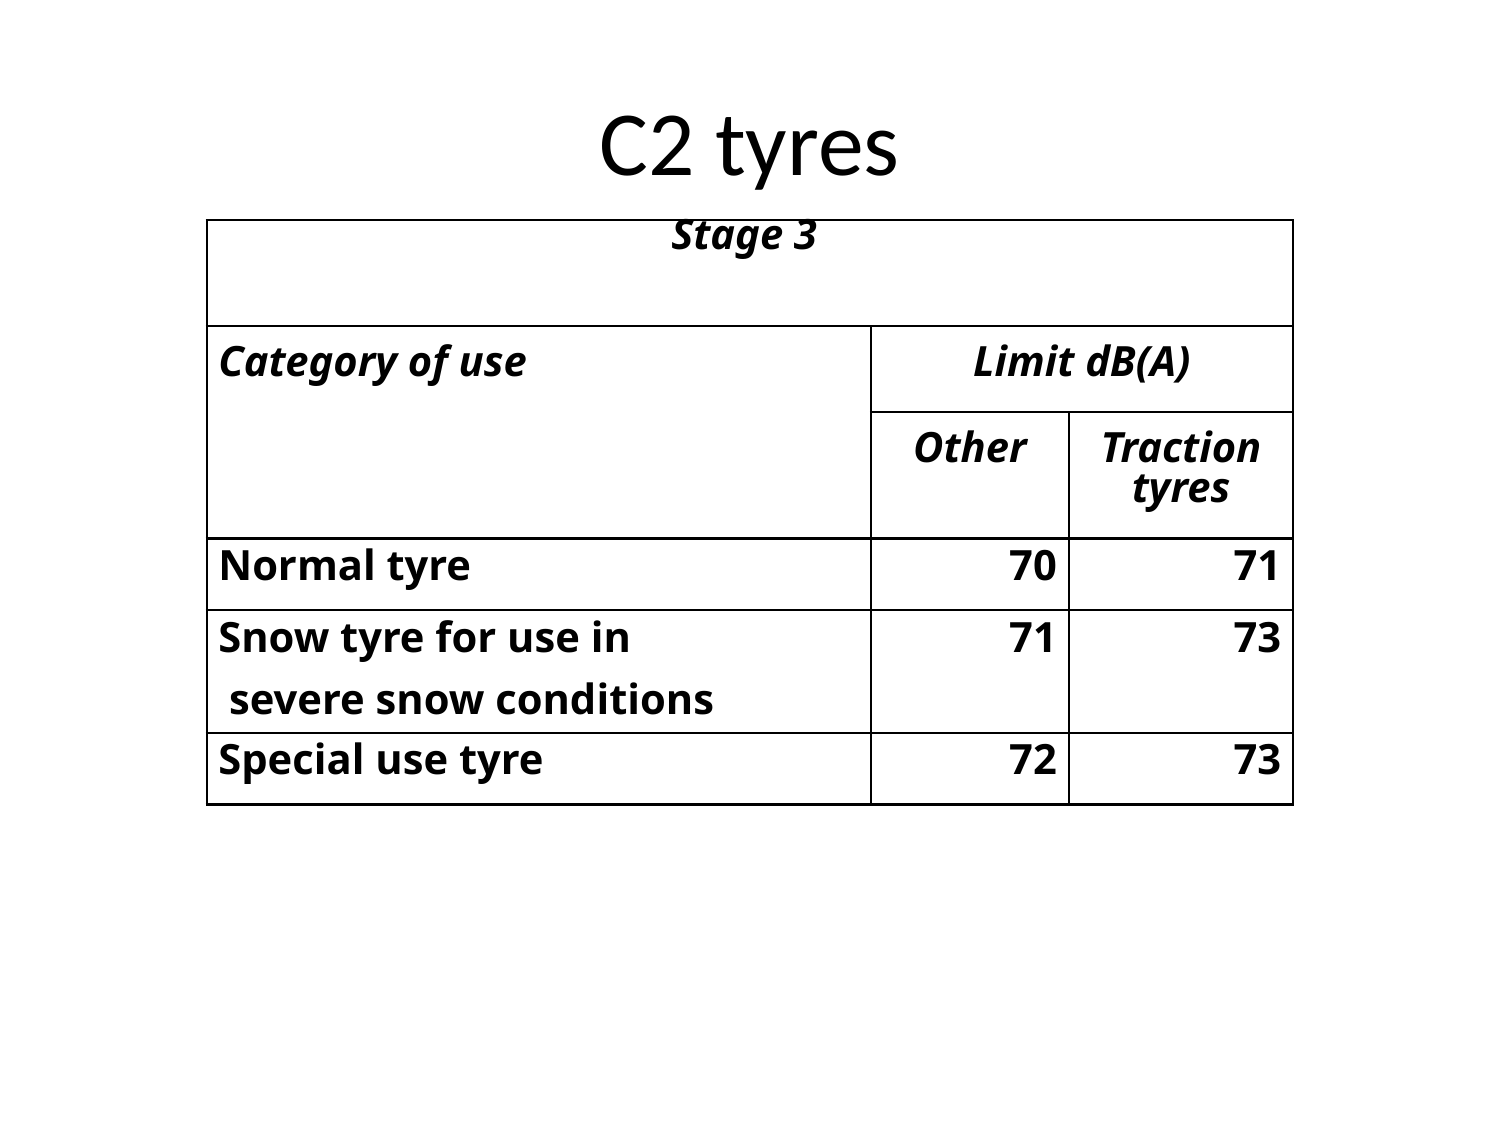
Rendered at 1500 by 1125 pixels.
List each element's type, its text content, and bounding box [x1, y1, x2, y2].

table_cell 71 [1070, 540, 1292, 609]
table_cell Traction tyres [1070, 413, 1292, 537]
table_cell Normal tyre [208, 540, 870, 609]
table_cell 71 [872, 611, 1068, 732]
table_cell Limit dB(A) [872, 327, 1292, 411]
table_cell 70 [872, 540, 1068, 609]
table_cell 72 [872, 734, 1068, 803]
table_cell 73 [1070, 611, 1292, 732]
table_header Stage 3 [208, 221, 1292, 325]
table_cell Special use tyre [208, 734, 870, 803]
table_cell Snow tyre for use in severe snow conditions [208, 611, 870, 732]
table_cell Other [872, 413, 1068, 537]
table_cell Category of use [208, 327, 870, 537]
title C2 tyres [75, 45, 1425, 233]
table_cell 73 [1070, 734, 1292, 803]
